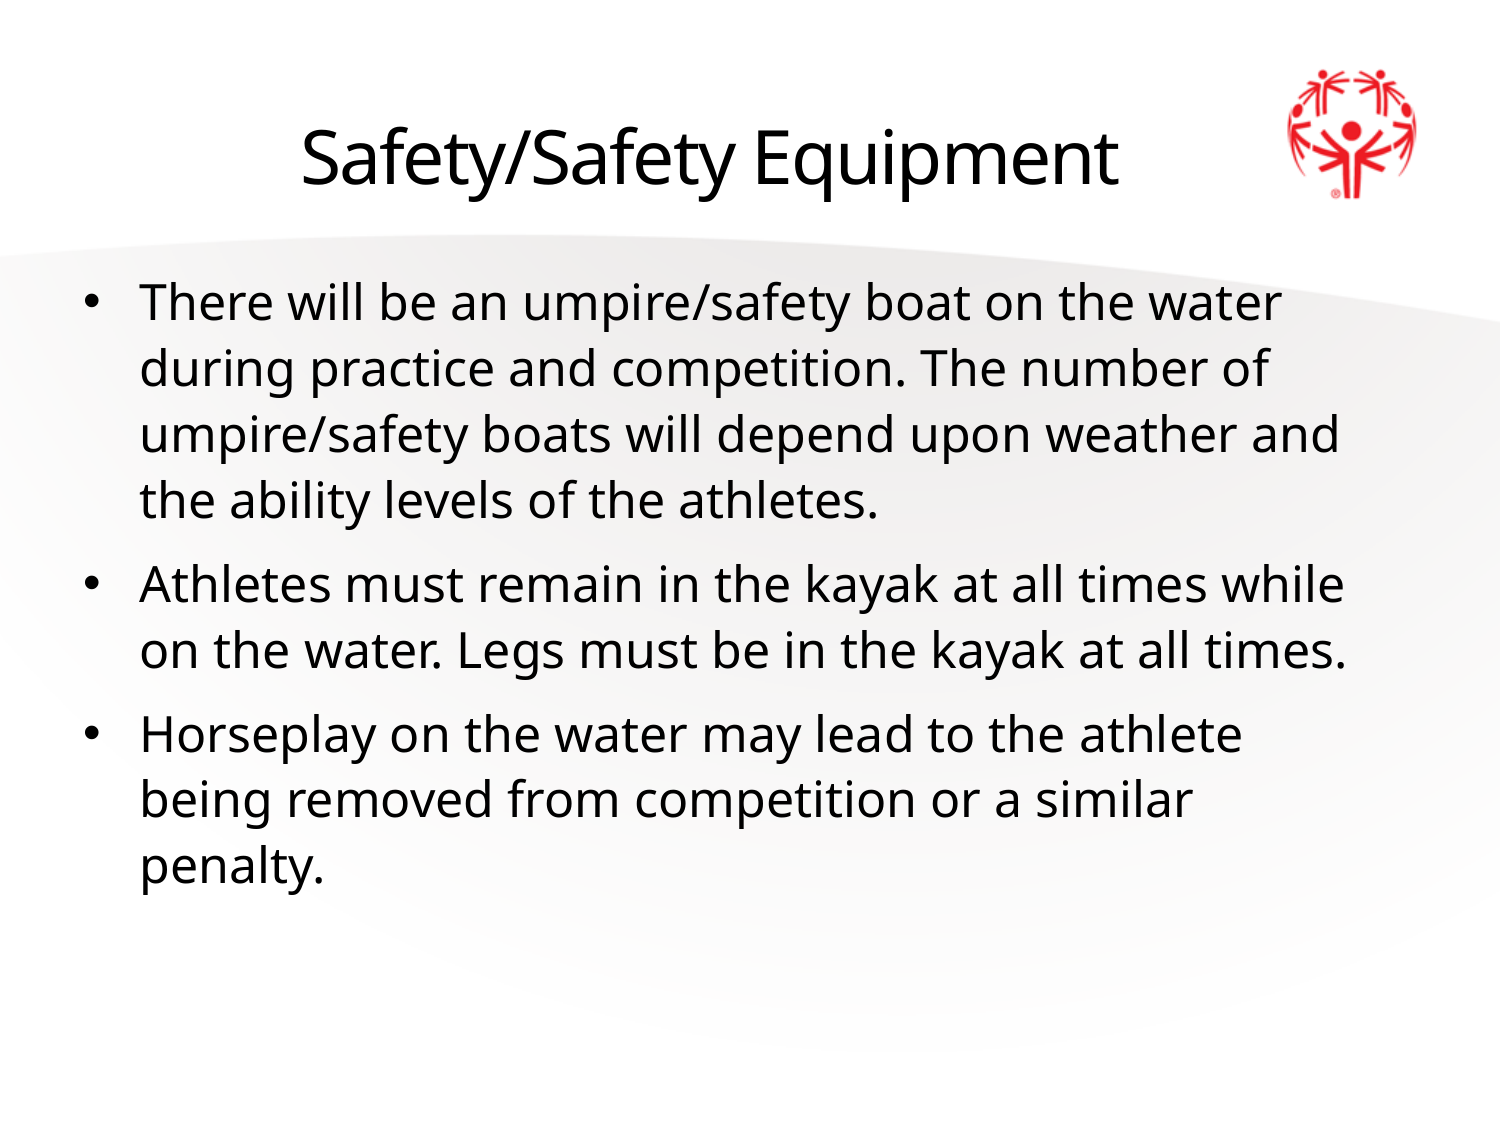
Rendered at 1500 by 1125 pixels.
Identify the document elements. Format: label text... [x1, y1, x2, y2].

picture [0, 0, 1500, 1125]
list There will be an umpire/safety boat on the water during practice and competition. The number of umpire/safety boats will depend upon weather and the ability levels of the athletes. Athletes must remain in the kayak at all times while on the water. Legs must be in the kayak at all times. Horseplay on the water may lead to the athlete being removed from competition or a similar penalty. [77, 258, 1388, 1018]
title Safety/Safety Equipment [149, 75, 1272, 248]
